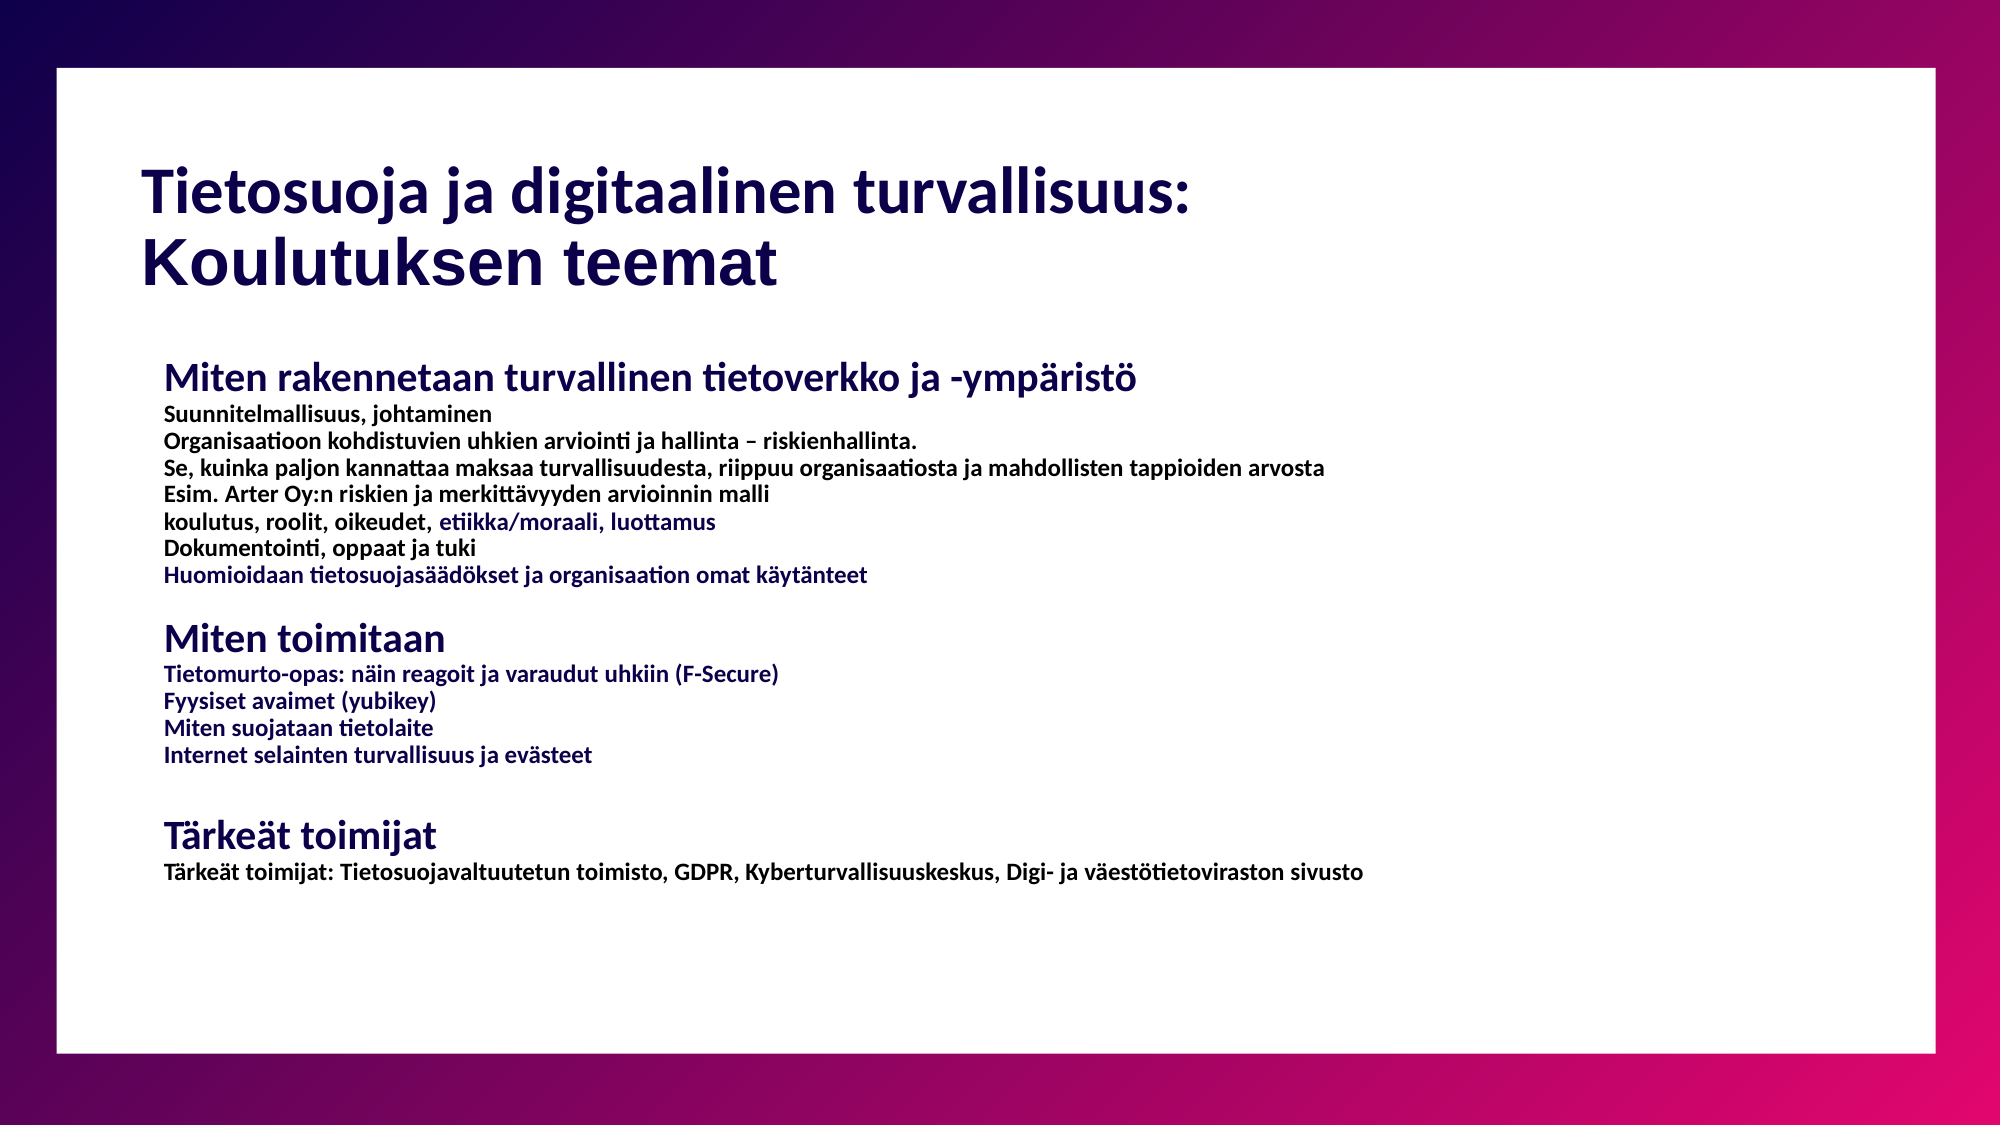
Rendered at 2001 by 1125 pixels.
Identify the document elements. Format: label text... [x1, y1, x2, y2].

text_box Tietosuoja ja digitaalinen turvallisuus: Koulutuksen teemat [126, 148, 1851, 645]
title Miten rakennetaan turvallinen tietoverkko ja -ympäristö Suunnitelmallisuus, johtaminen Organisaatioon kohdistuvien uhkien arviointi ja hallinta – riskienhallinta. Se, kuinka paljon kannattaa maksaa turvallisuudesta, riippuu organisaatiosta ja mahdollisten tappioiden arvosta Esim. Arter Oy:n riskien ja merkittävyyden arvioinnin malli koulutus, roolit, oikeudet, etiikka/moraali, luottamus Dokumentointi, oppaat ja tuki Huomioidaan tietosuojasäädökset ja organisaation omat käytänteet Miten toimitaan Tietomurto-opas: näin reagoit ja varaudut uhkiin (F-Secure) Fyysiset avaimet (yubikey) Miten suojataan tietolaite Internet selainten turvallisuus ja evästeet Tärkeät toimijat Tärkeät toimijat: Tietosuojavaltuutetun toimisto, GDPR, Kyberturvallisuuskeskus, Digi- ja väestötietoviraston sivusto [149, 645, 1612, 923]
